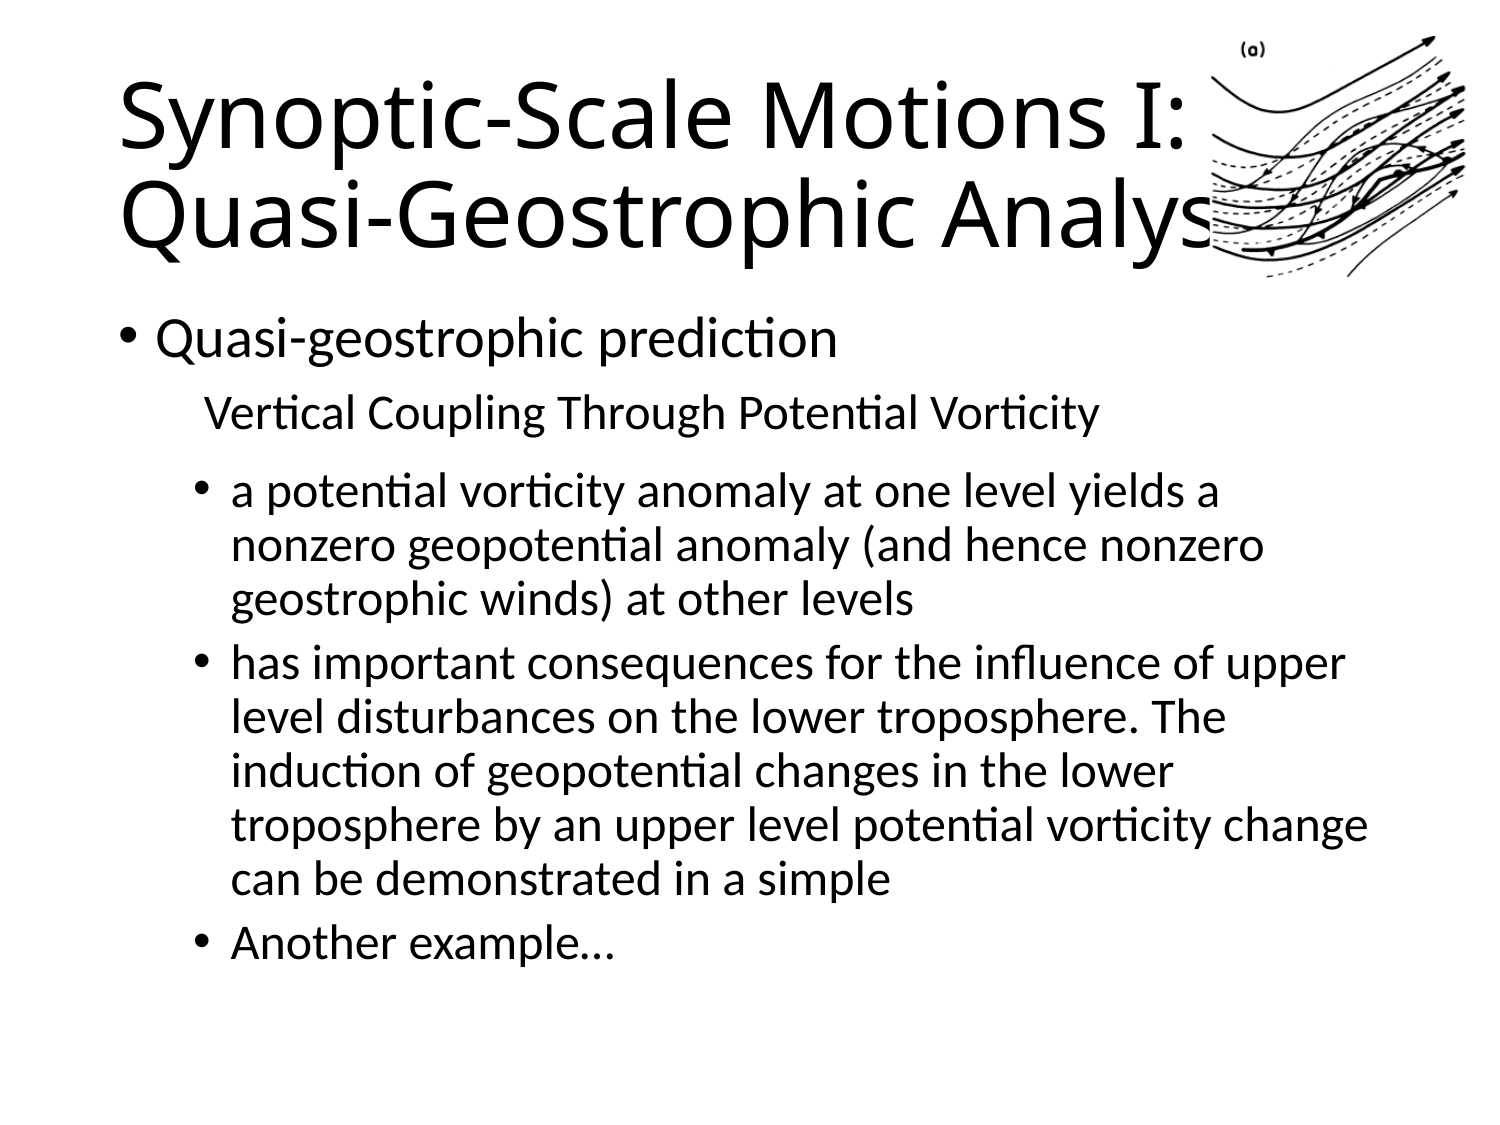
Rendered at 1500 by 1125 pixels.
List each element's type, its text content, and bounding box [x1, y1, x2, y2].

list Quasi-geostrophic prediction a potential vorticity anomaly at one level yields a nonzero geopotential anomaly (and hence nonzero geostrophic winds) at other levels has important consequences for the influence of upper level disturbances on the lower troposphere. The induction of geopotential changes in the lower troposphere by an upper level potential vorticity change can be demonstrated in a simple Another example… [103, 299, 1397, 1100]
picture [1209, 36, 1471, 278]
title Synoptic-Scale Motions I: Quasi-Geostrophic Analysis [103, 59, 1209, 278]
text_box Vertical Coupling Through Potential Vorticity [189, 371, 1116, 447]
